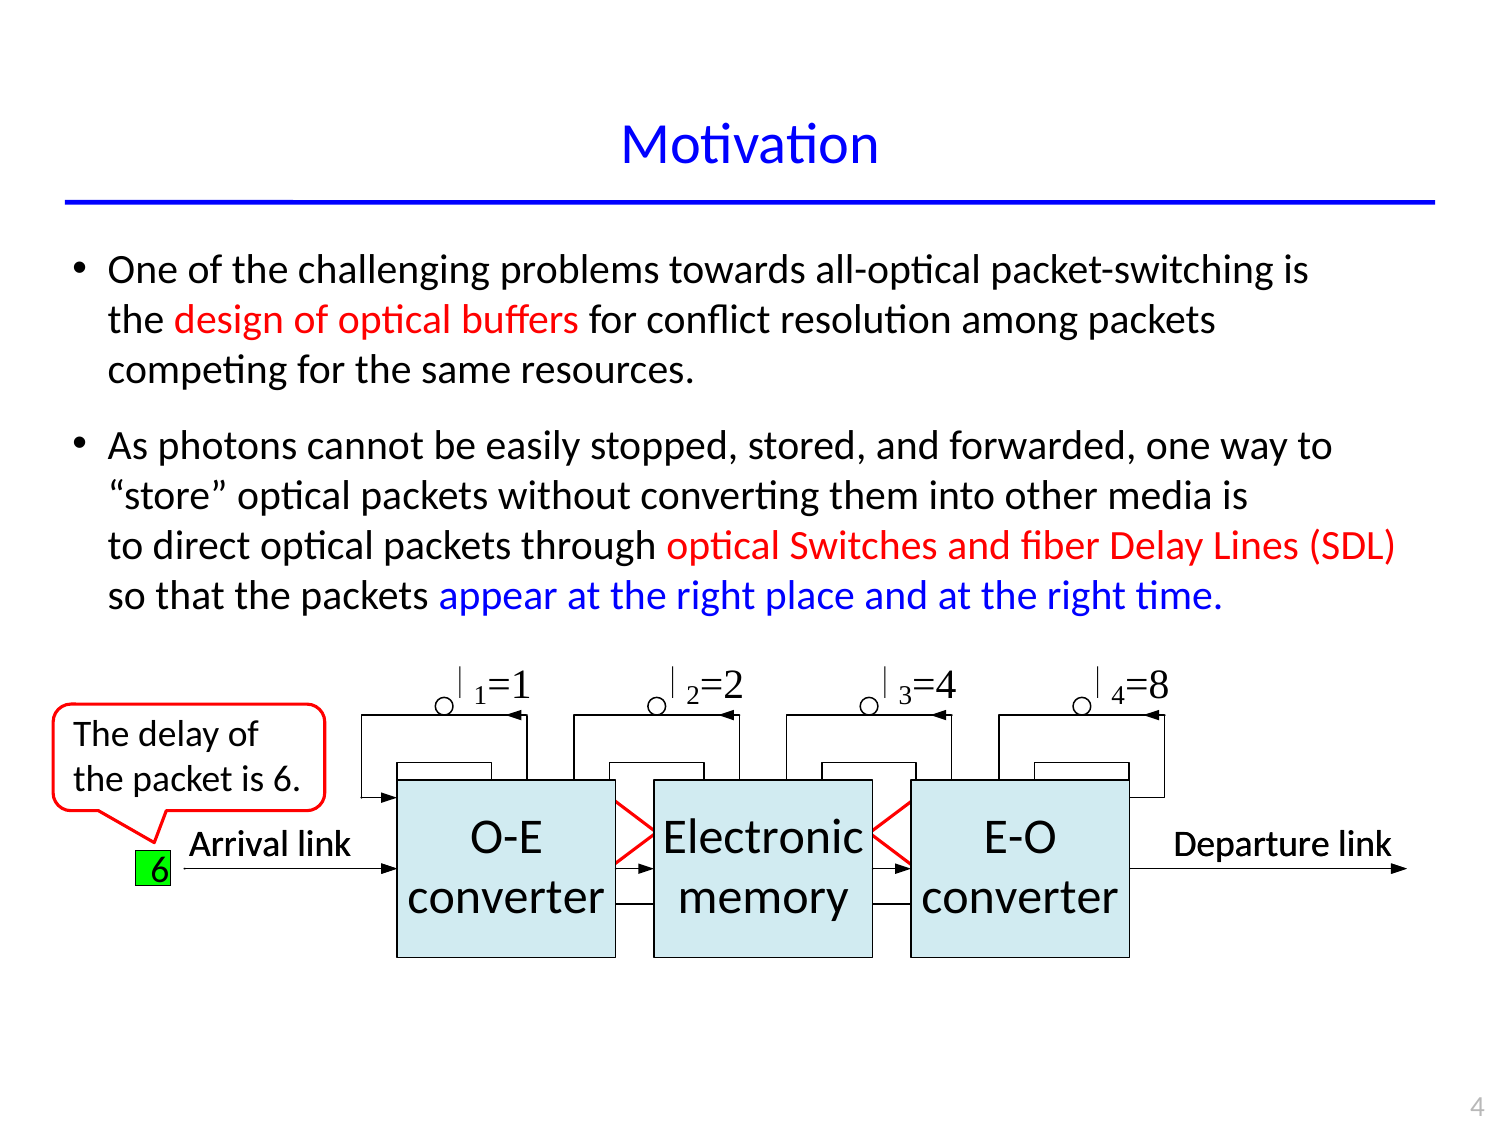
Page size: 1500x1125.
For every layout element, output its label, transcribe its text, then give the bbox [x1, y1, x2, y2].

text_box One of the challenging problems towards all-optical packet-switching is the design of optical buffers for conflict resolution among packets competing for the same resources. [57, 234, 1360, 387]
text_box As photons cannot be easily stopped, stored, and forwarded, one way to “store” optical packets without converting them into other media is to direct optical packets through optical Switches and fiber Delay Lines (SDL) so that the packets appear at the right place and at the right time. [57, 410, 1441, 634]
title Motivation [75, 203, 1425, 211]
slide_number 4 [1149, 1079, 1500, 1125]
title Motivation [75, 70, 1425, 202]
text_box 6 [135, 850, 158, 886]
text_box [165, 776, 1432, 962]
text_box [165, 656, 1432, 776]
text_box The delay of the packet is 6. [51, 701, 159, 845]
